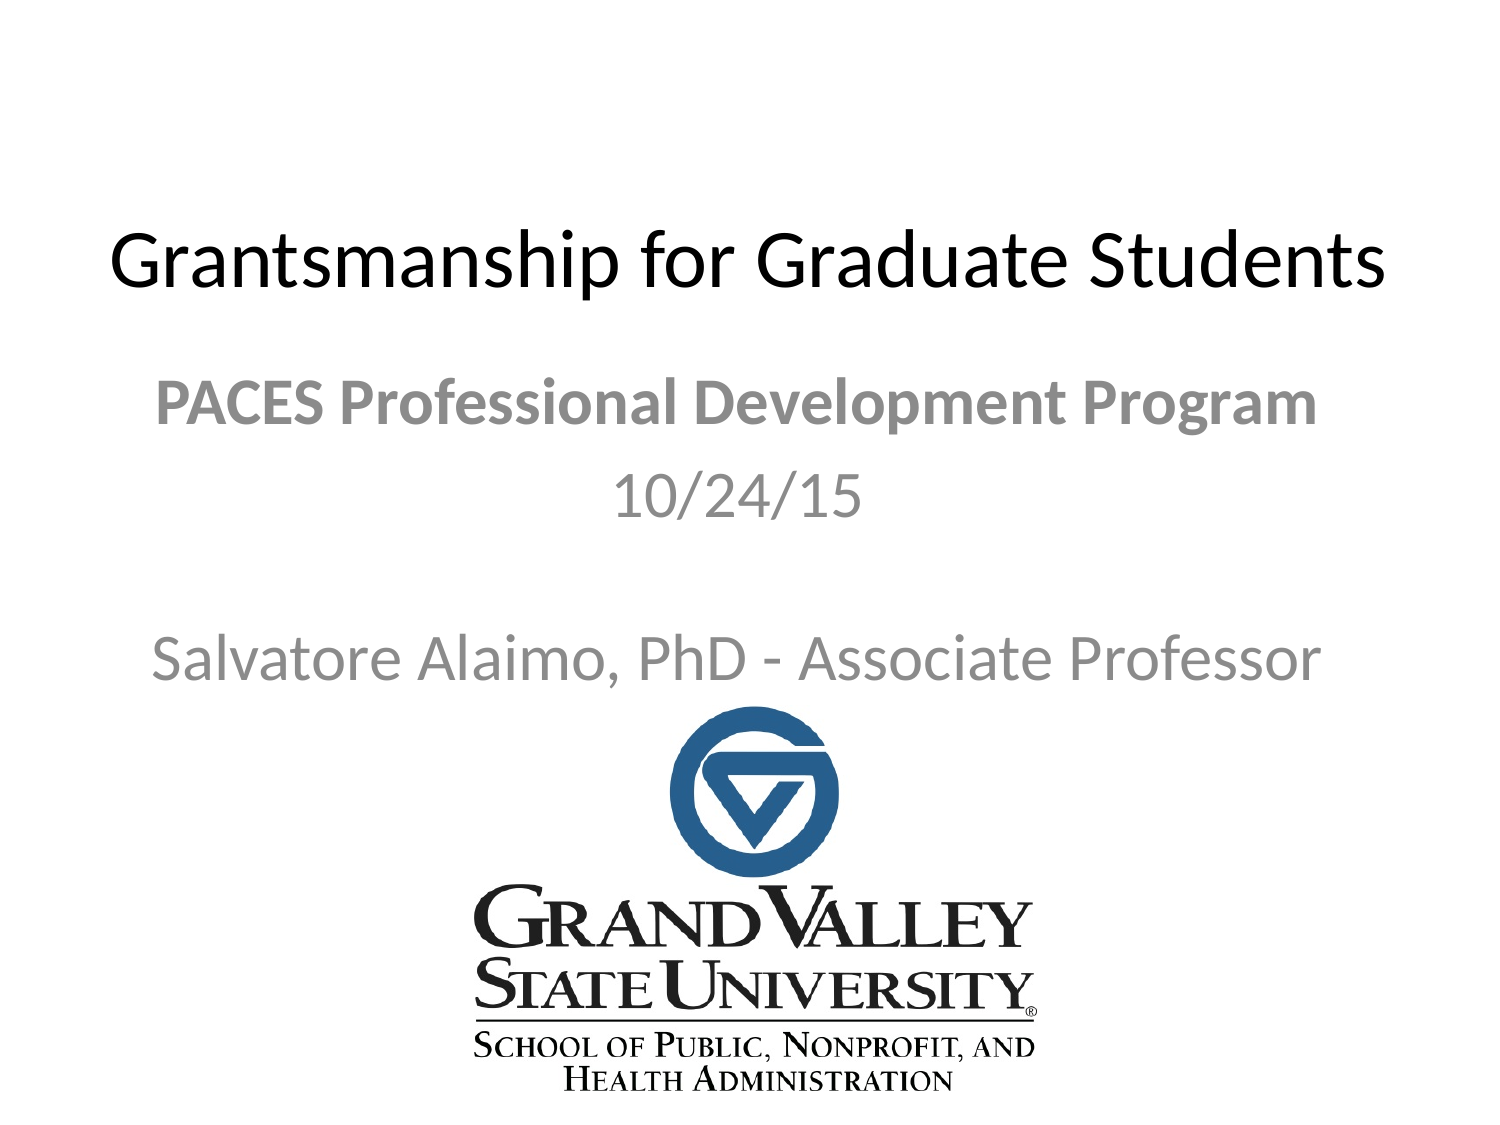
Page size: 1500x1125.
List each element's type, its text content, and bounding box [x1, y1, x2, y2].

picture [474, 705, 1038, 1091]
subtitle PACES Professional Development Program 10/24/15 Salvatore Alaimo, PhD - Associate Professor [99, 350, 1375, 963]
title Grantsmanship for Graduate Students [23, 133, 1474, 375]
